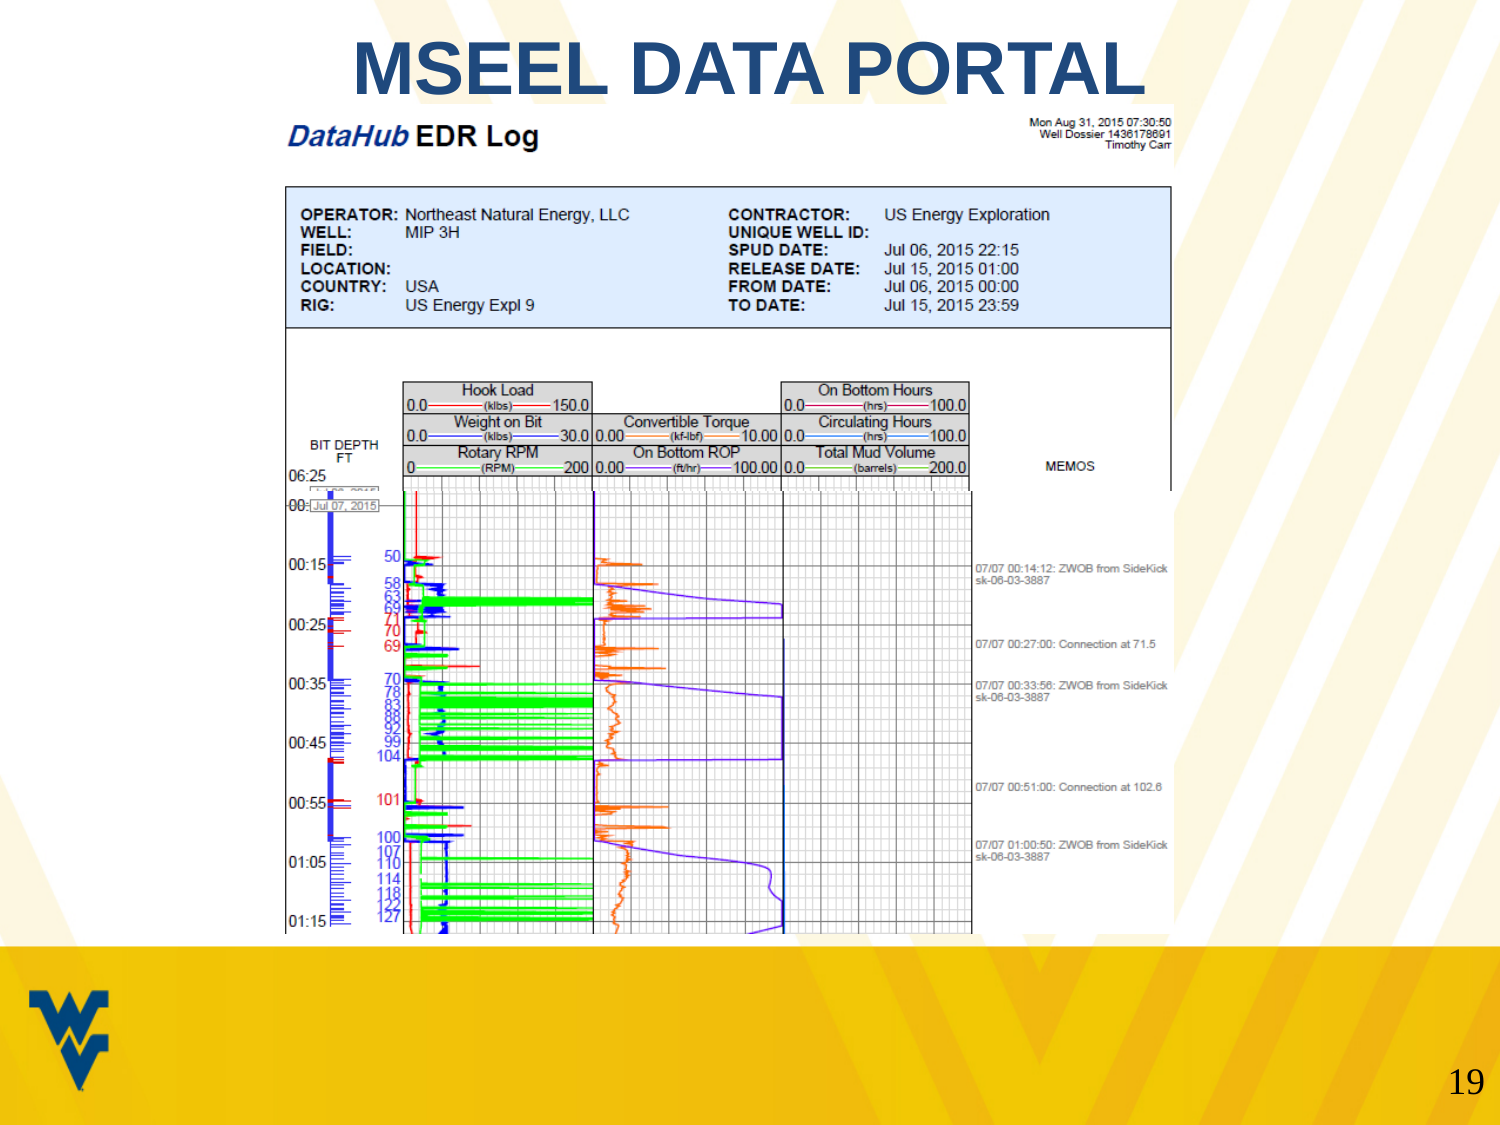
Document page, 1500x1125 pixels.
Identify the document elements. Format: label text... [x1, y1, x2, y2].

title MSEEL Data Portal [0, 0, 1500, 133]
text_box 19 [1400, 1049, 1500, 1125]
picture [0, 104, 1500, 1125]
